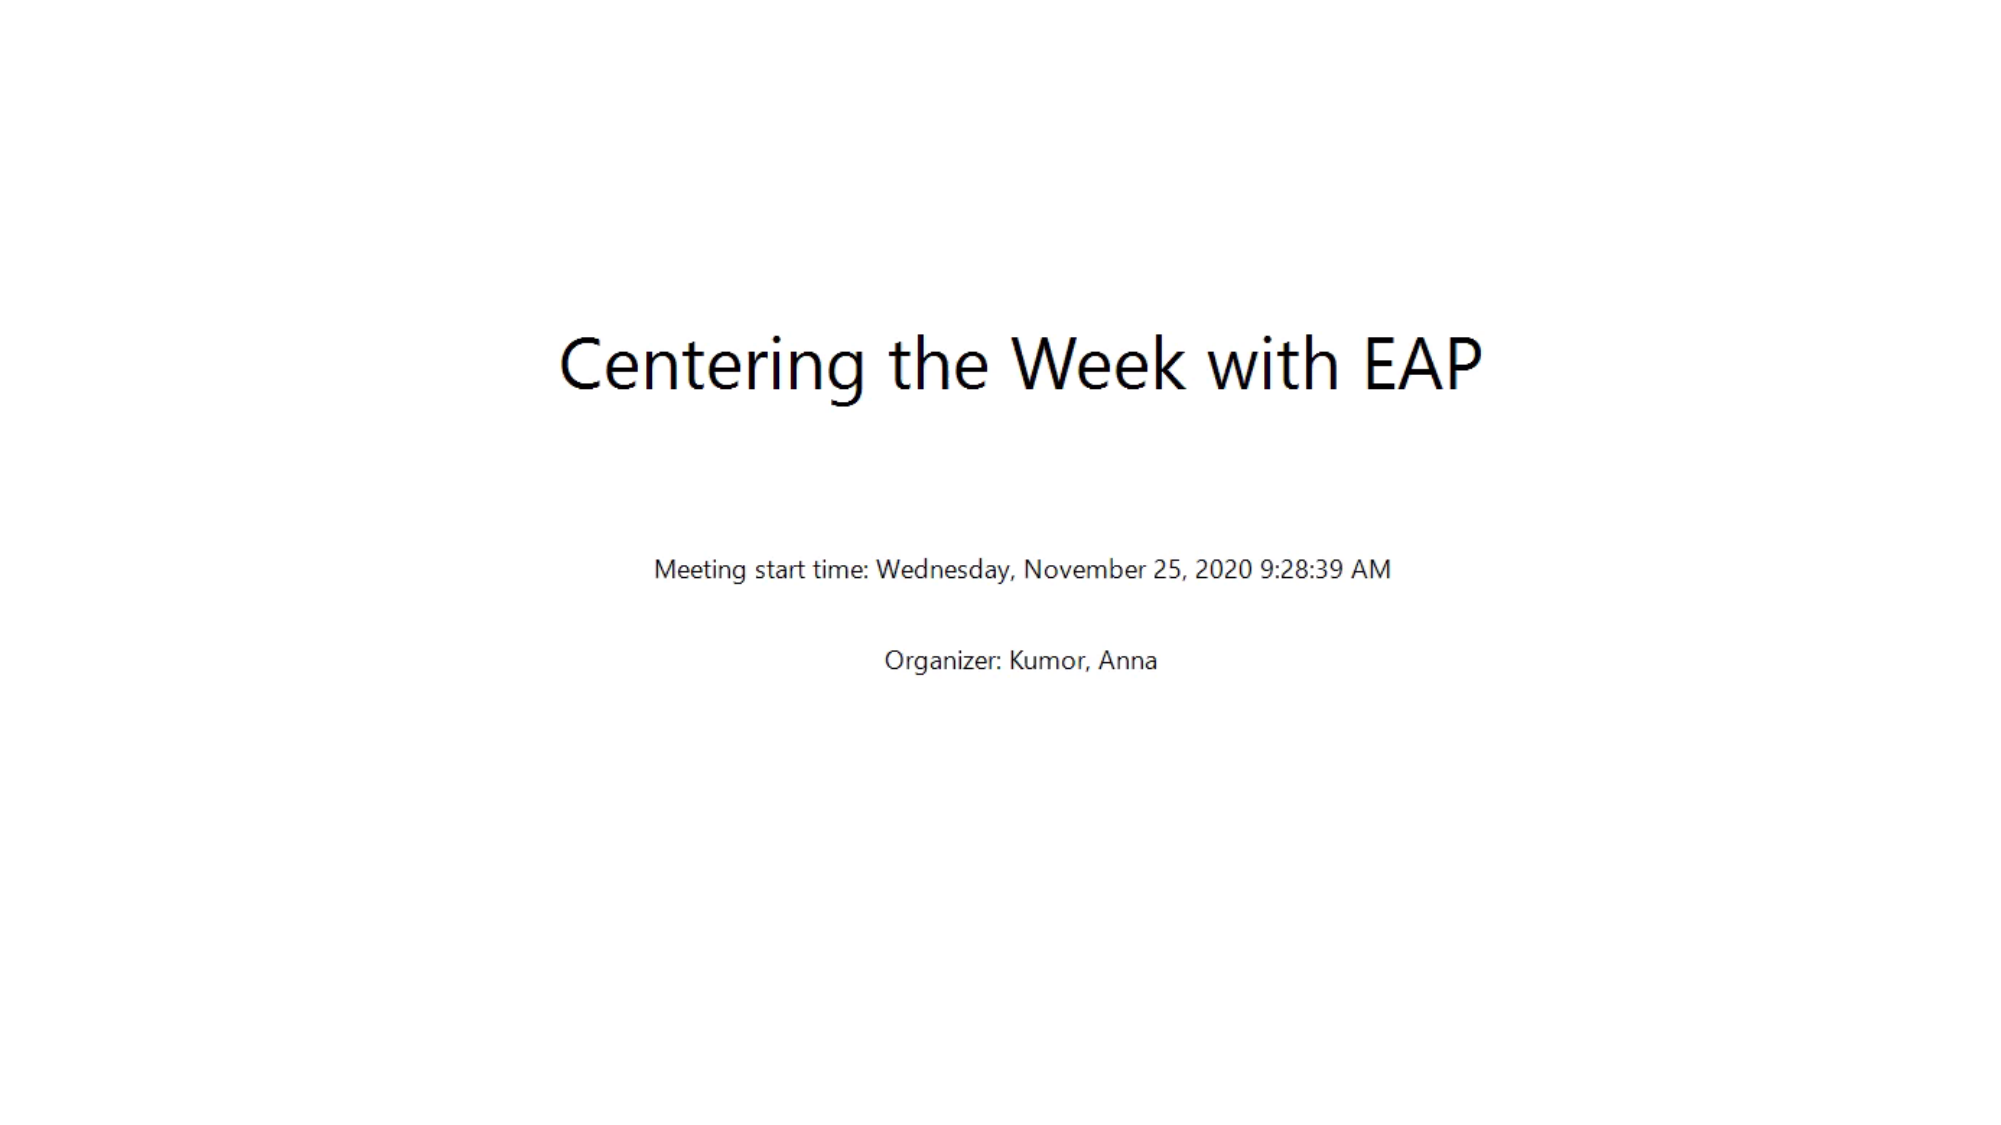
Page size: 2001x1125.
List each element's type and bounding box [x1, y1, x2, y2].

text_box [97, 19, 1947, 1060]
